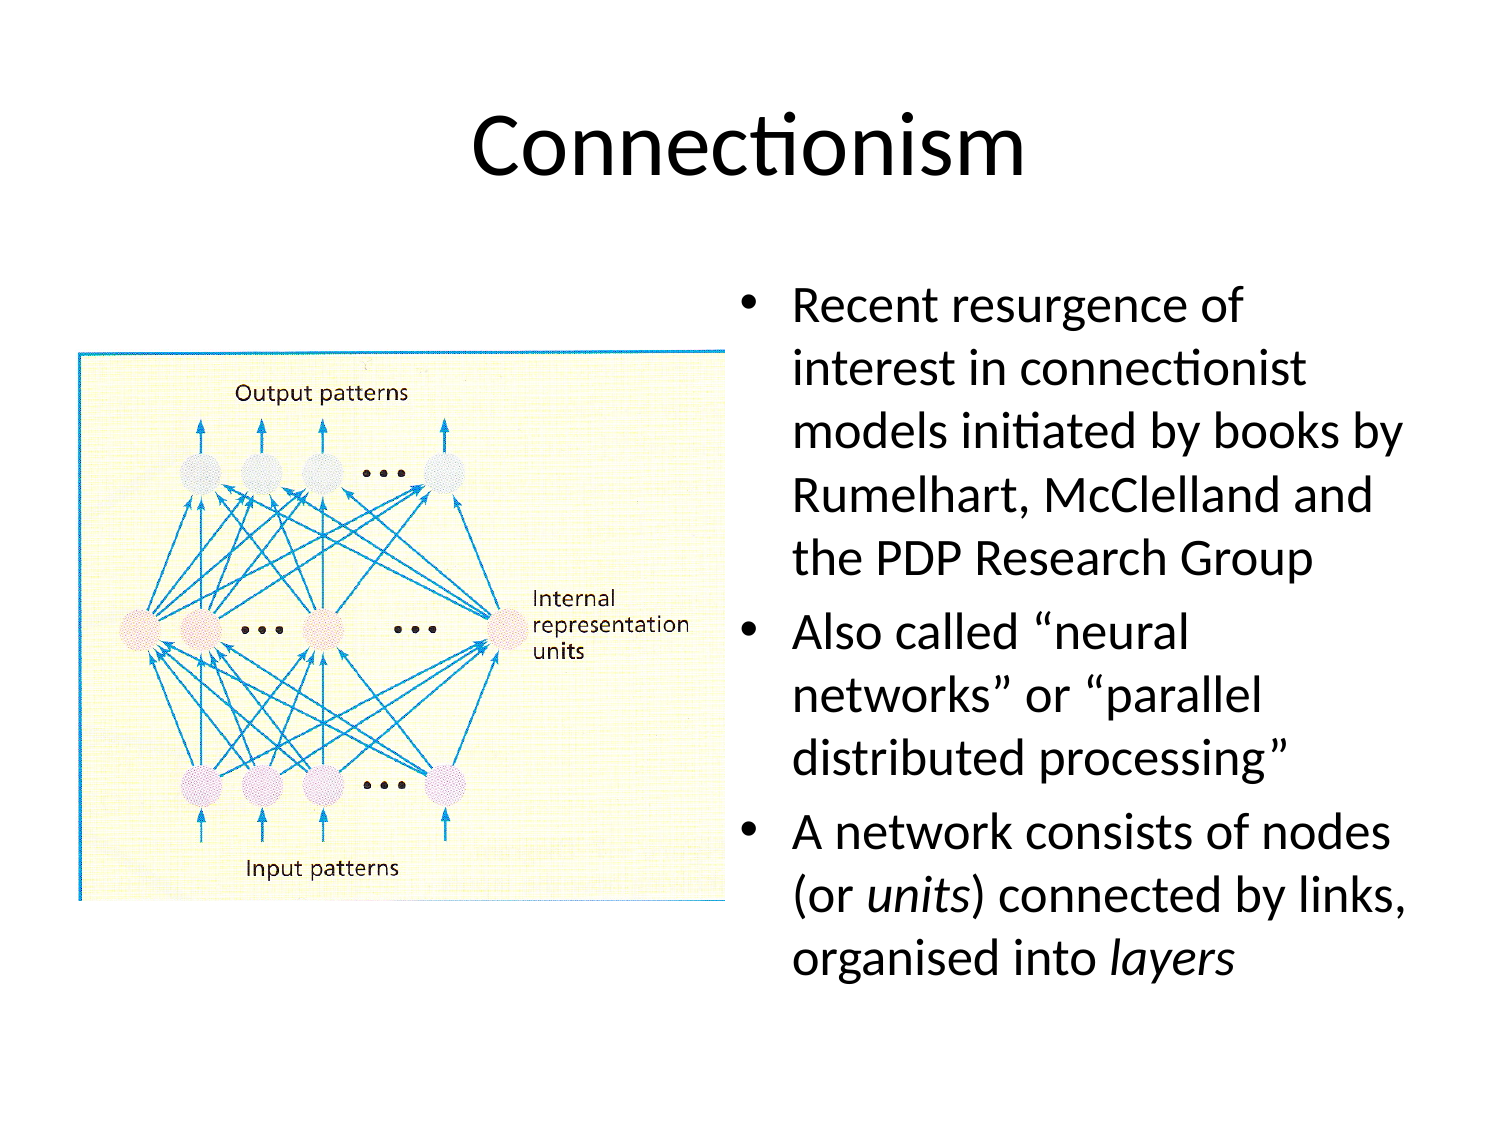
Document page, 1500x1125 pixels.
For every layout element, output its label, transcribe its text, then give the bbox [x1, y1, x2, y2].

title Connectionism [75, 45, 1425, 233]
list Recent resurgence of interest in connectionist models initiated by books by Rumelhart, McClelland and the PDP Research Group Also called “neural networks” or “parallel distributed processing” A network consists of nodes (or units) connected by links, organised into layers [724, 262, 1425, 1052]
picture [74, 349, 725, 901]
